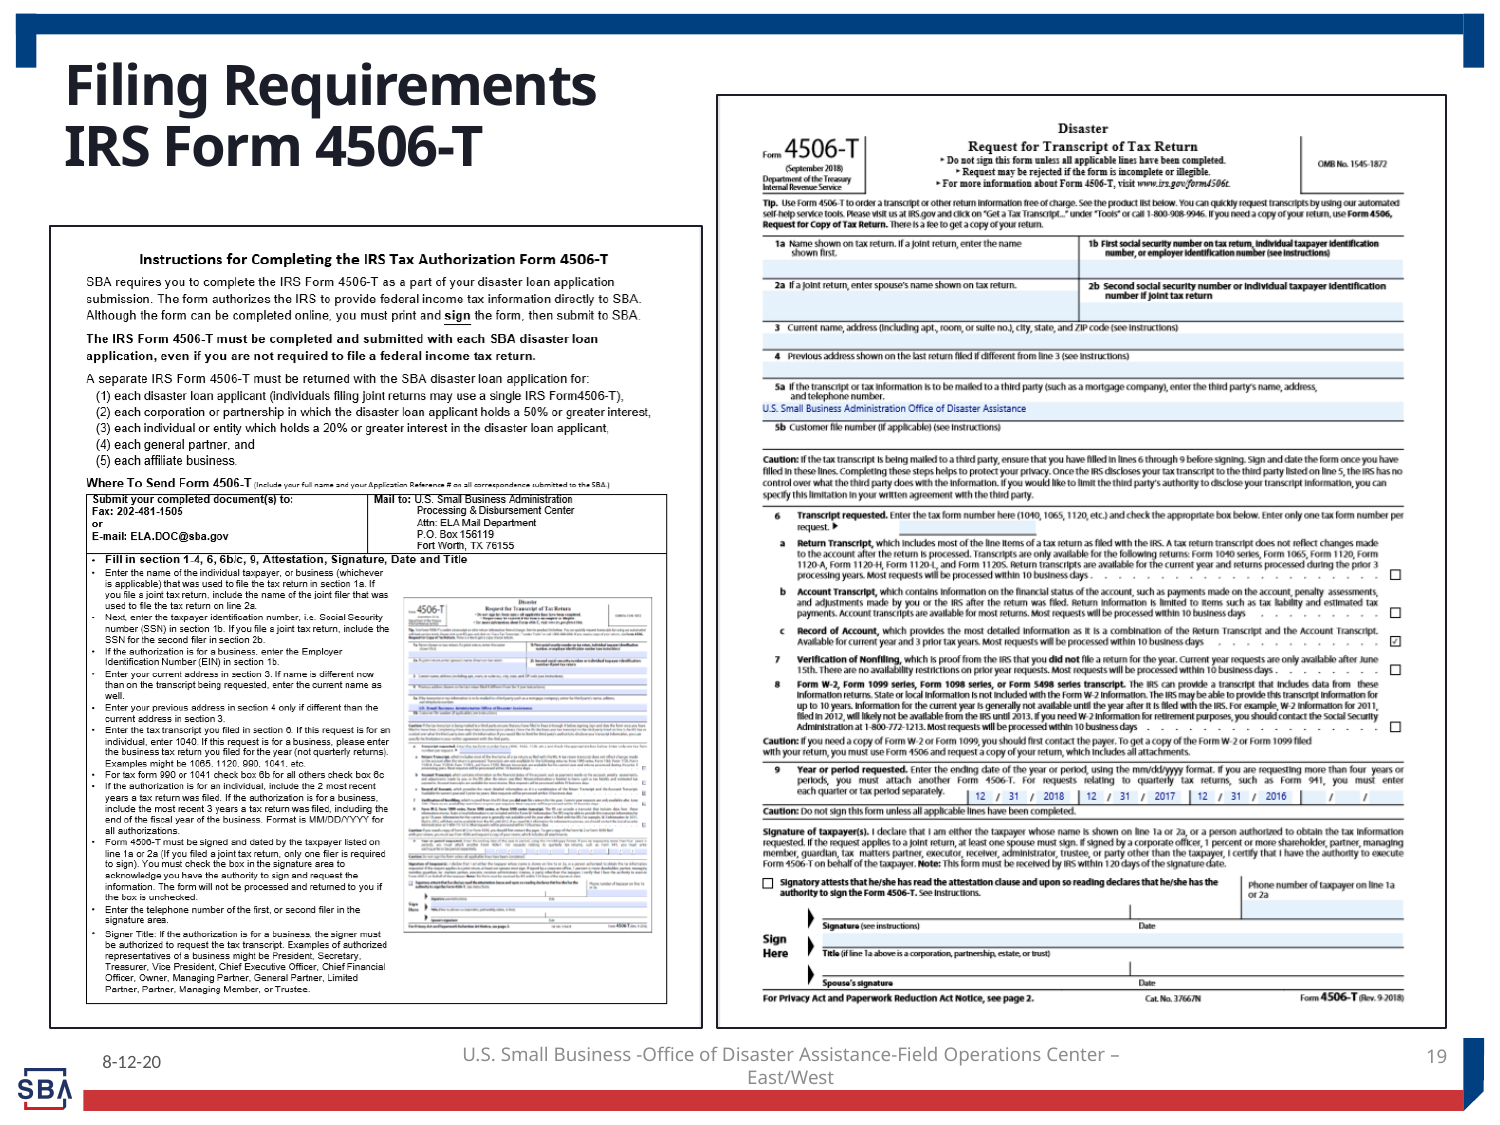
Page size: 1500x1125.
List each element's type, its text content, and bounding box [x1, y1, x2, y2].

slide_number 19 [1114, 1029, 1125, 1035]
picture [50, 226, 702, 1027]
footer U.S. Small Business -Office of Disaster Assistance-Field Operations Center – East/West [418, 1035, 1163, 1096]
text_box 19 [1125, 1027, 1463, 1088]
picture [717, 96, 1445, 1027]
picture [18, 1068, 73, 1110]
text_box 8-12-20 [87, 1042, 186, 1080]
slide_number 19 [1447, 1016, 1453, 1027]
title Filing Requirements IRS Form 4506-T [49, 50, 675, 189]
